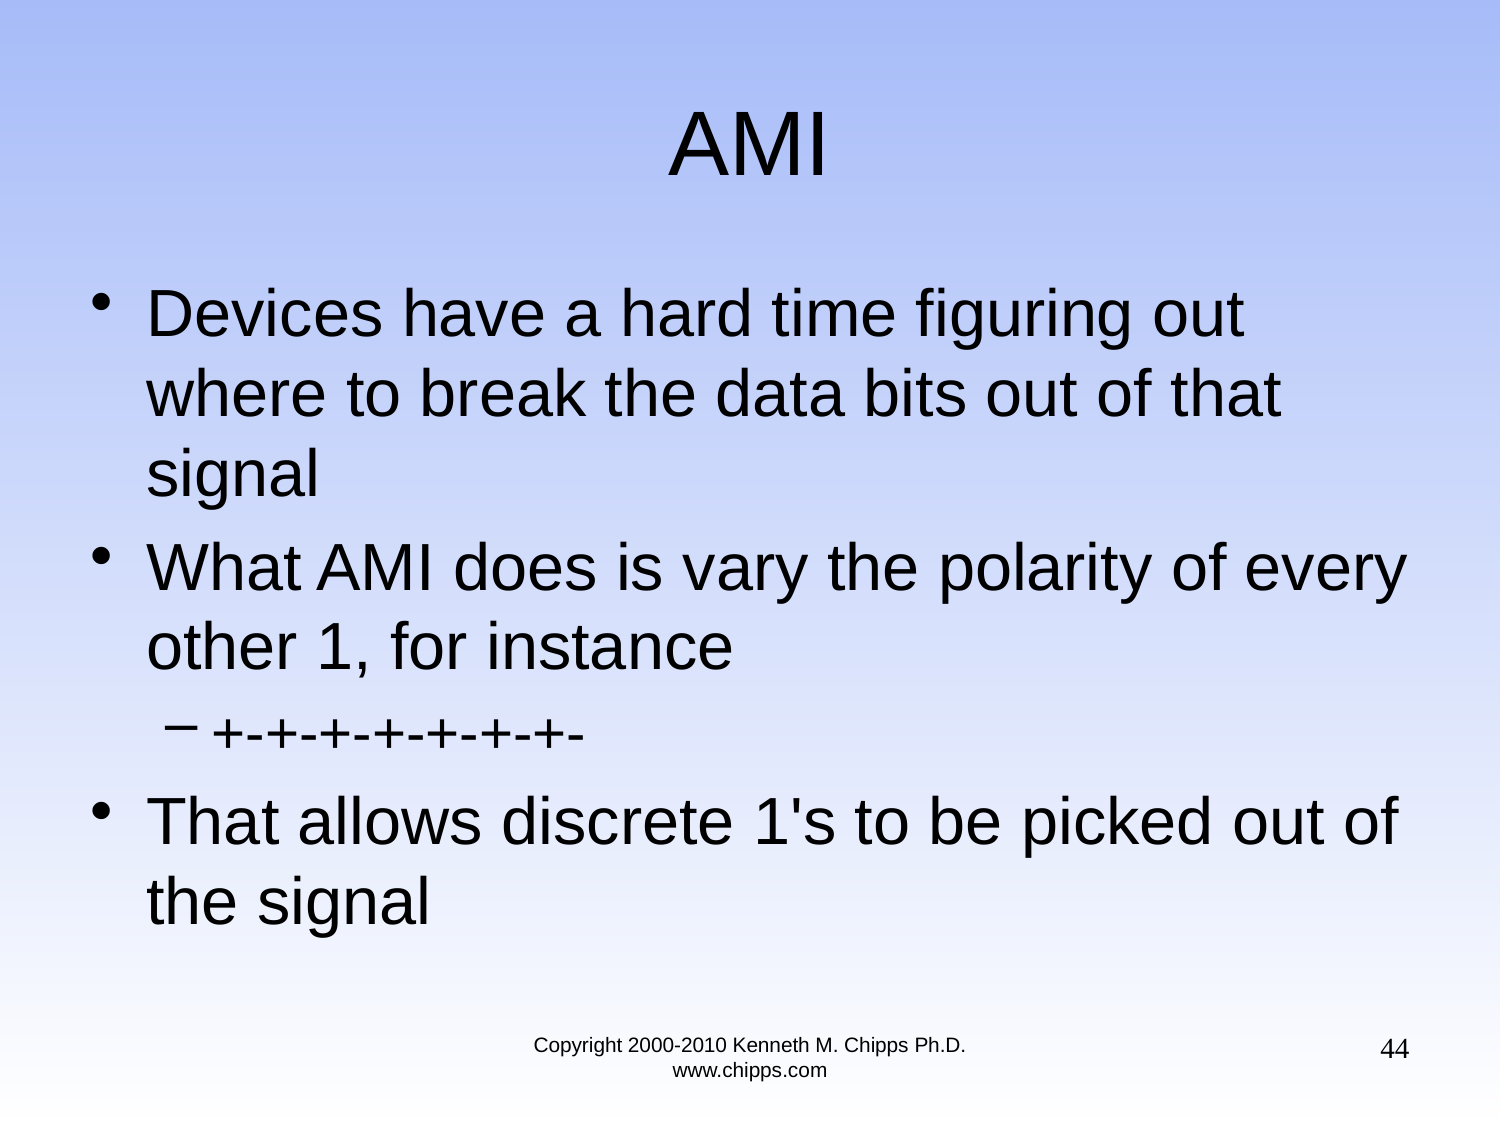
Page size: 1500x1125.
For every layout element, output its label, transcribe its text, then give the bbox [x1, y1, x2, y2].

footer Copyright 2000-2010 Kenneth M. Chipps Ph.D. www.chipps.com [449, 1024, 1051, 1103]
list Devices have a hard time figuring out where to break the data bits out of that signal What AMI does is vary the polarity of every other 1, for instance +-+-+-+-+-+-+- That allows discrete 1's to be picked out of the signal [74, 262, 1426, 1006]
slide_number 44 [1074, 1021, 1426, 1101]
title AMI [74, 44, 1426, 233]
